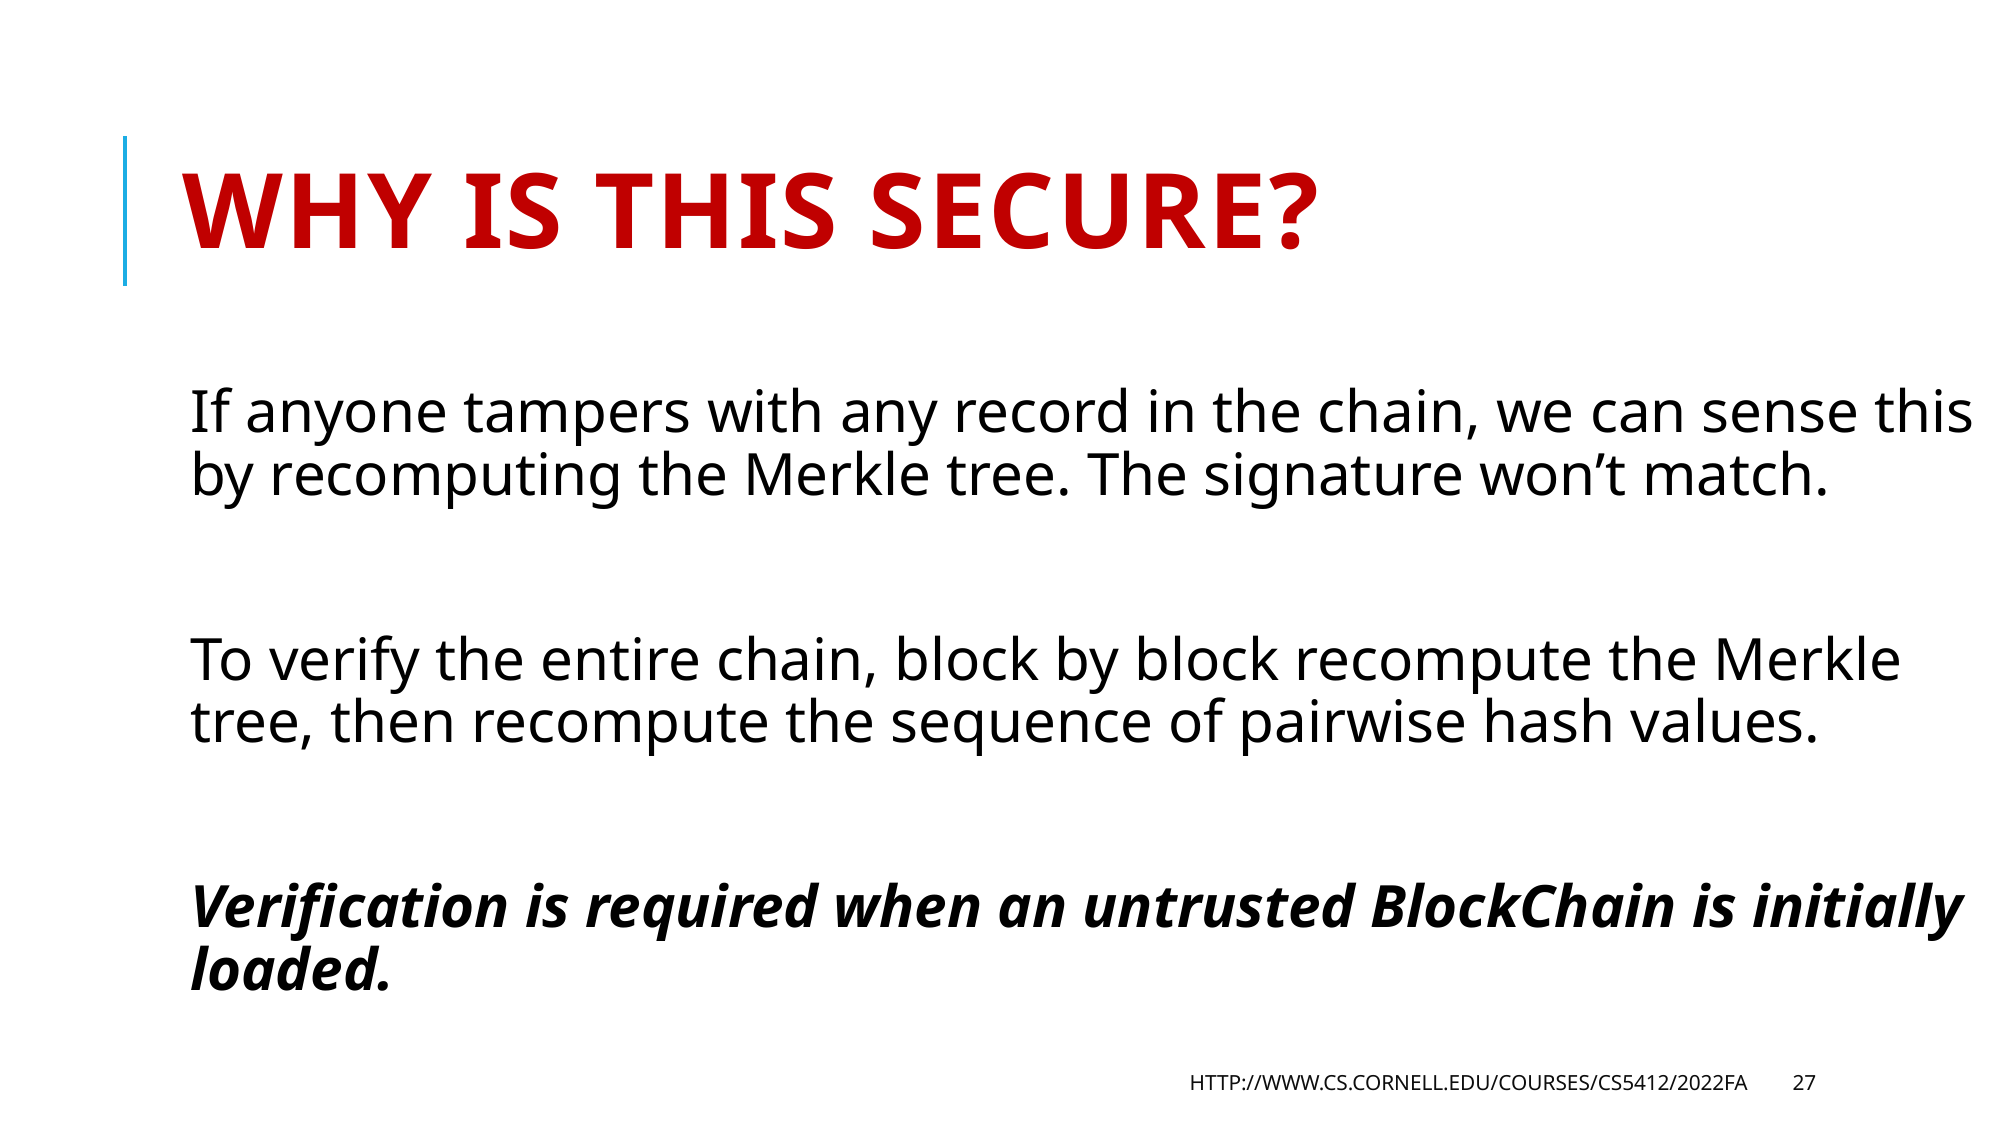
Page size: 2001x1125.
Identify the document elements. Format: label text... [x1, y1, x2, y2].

list If anyone tampers with any record in the chain, we can sense this by recomputing the Merkle tree. The signature won’t match. To verify the entire chain, block by block recompute the Merkle tree, then recompute the sequence of pairwise hash values. Verification is required when an untrusted BlockChain is initially loaded. [168, 375, 1991, 1035]
title Why is this secure? [168, 96, 1938, 342]
footer http://www.cs.cornell.edu/courses/cs5412/2022fa [794, 1061, 1763, 1107]
slide_number 27 [1777, 1061, 1938, 1107]
